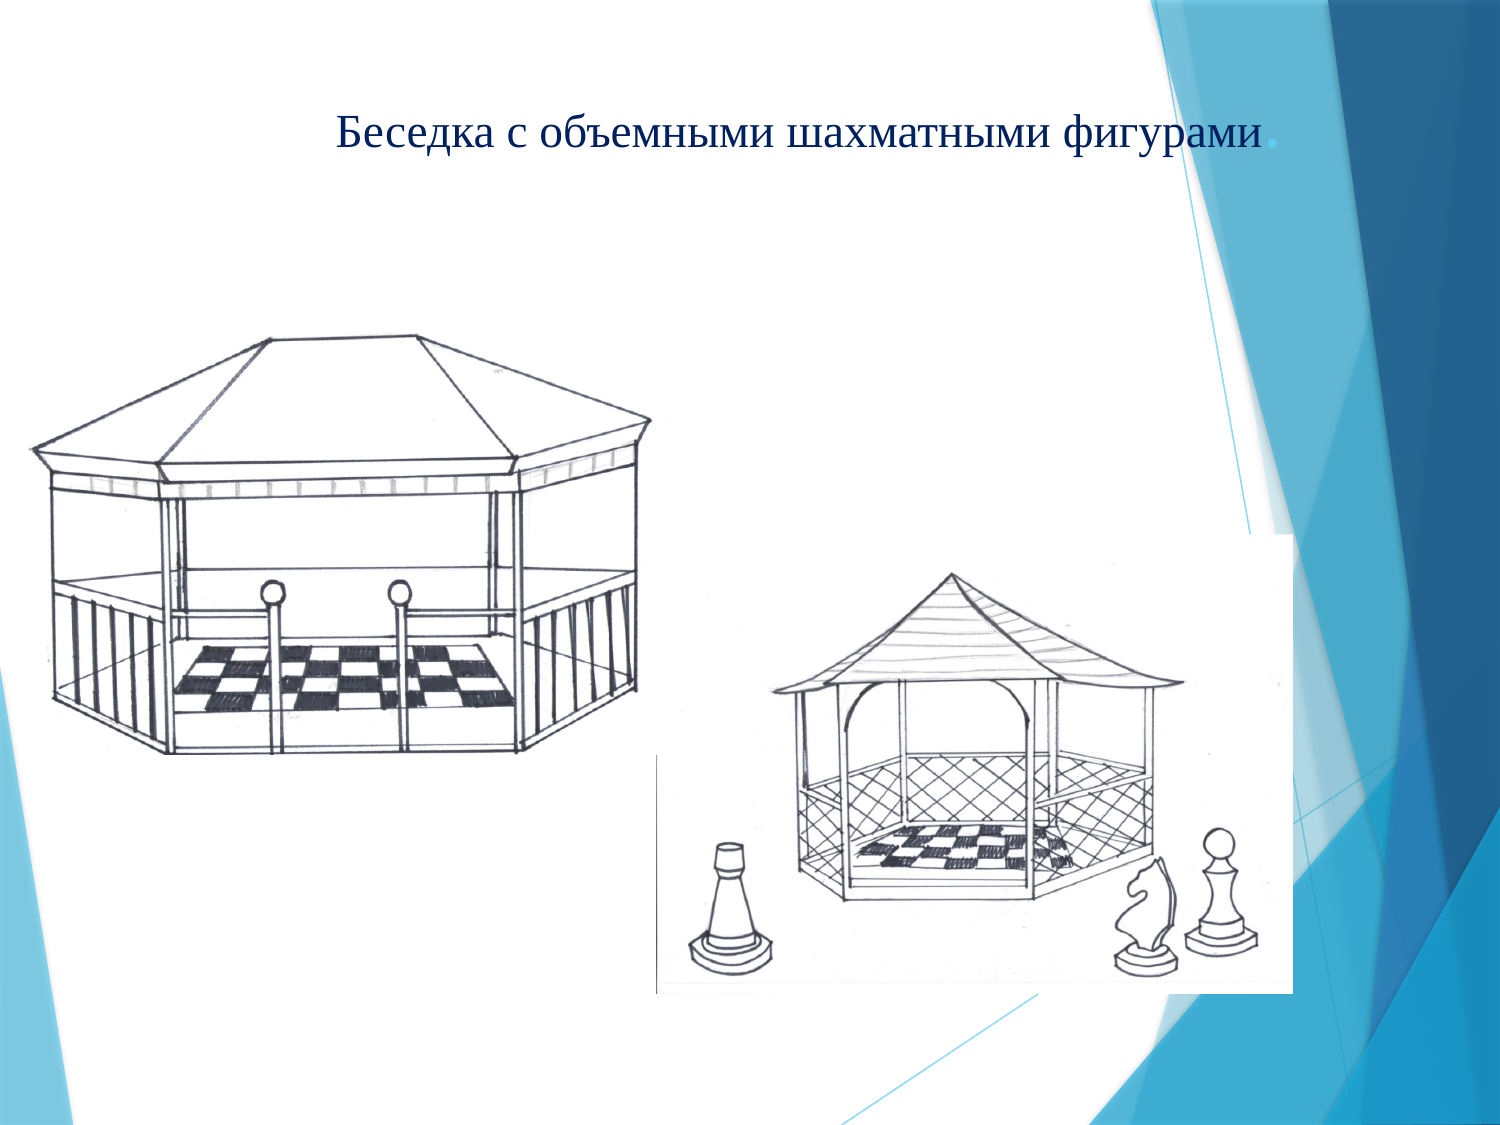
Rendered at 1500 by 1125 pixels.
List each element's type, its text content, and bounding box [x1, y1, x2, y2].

picture [23, 209, 743, 993]
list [743, 444, 1204, 1083]
title Беседка с объемными шахматными фигурами. [183, 68, 1436, 256]
picture [1204, 535, 1293, 994]
